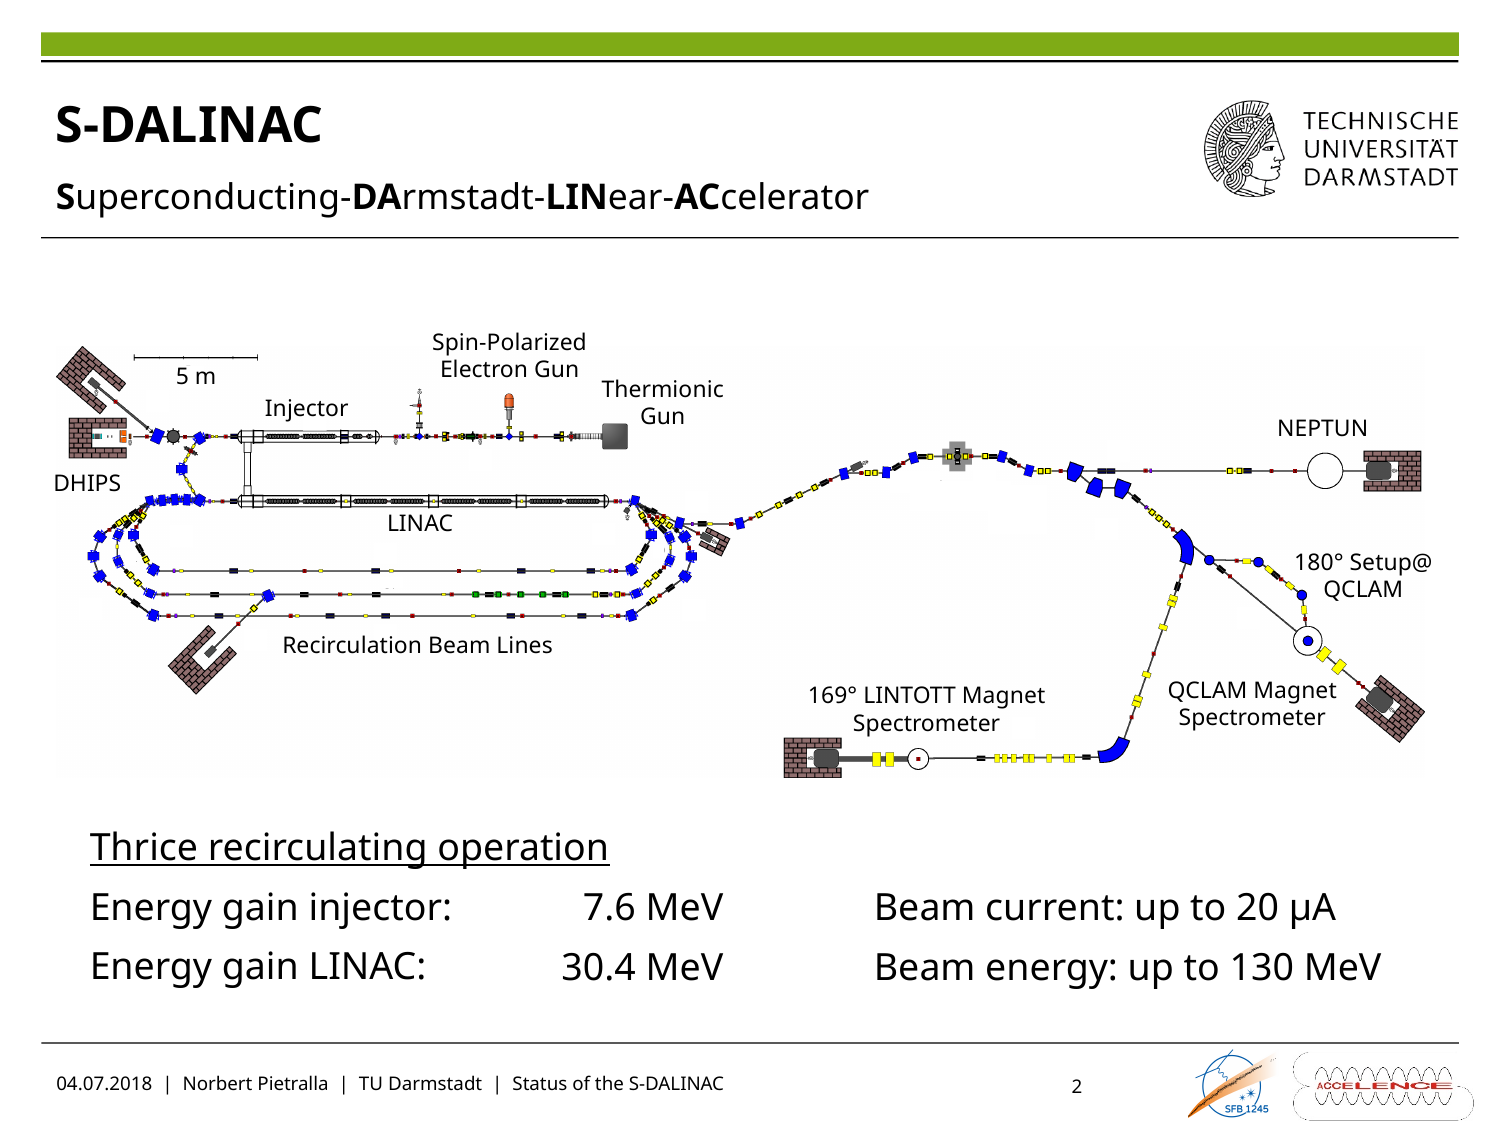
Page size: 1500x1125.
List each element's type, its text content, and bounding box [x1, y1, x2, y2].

picture [1281, 1051, 1486, 1122]
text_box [74, 815, 977, 1001]
picture [1175, 83, 1500, 214]
text_box S-DALINAC Superconducting-DArmstadt-LINear-ACcelerator [41, 55, 1162, 224]
picture [1187, 1048, 1279, 1119]
text_box Beam current: up to 20 µA Beam energy: up to 130 MeV [858, 875, 1465, 1018]
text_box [22, 319, 1465, 778]
